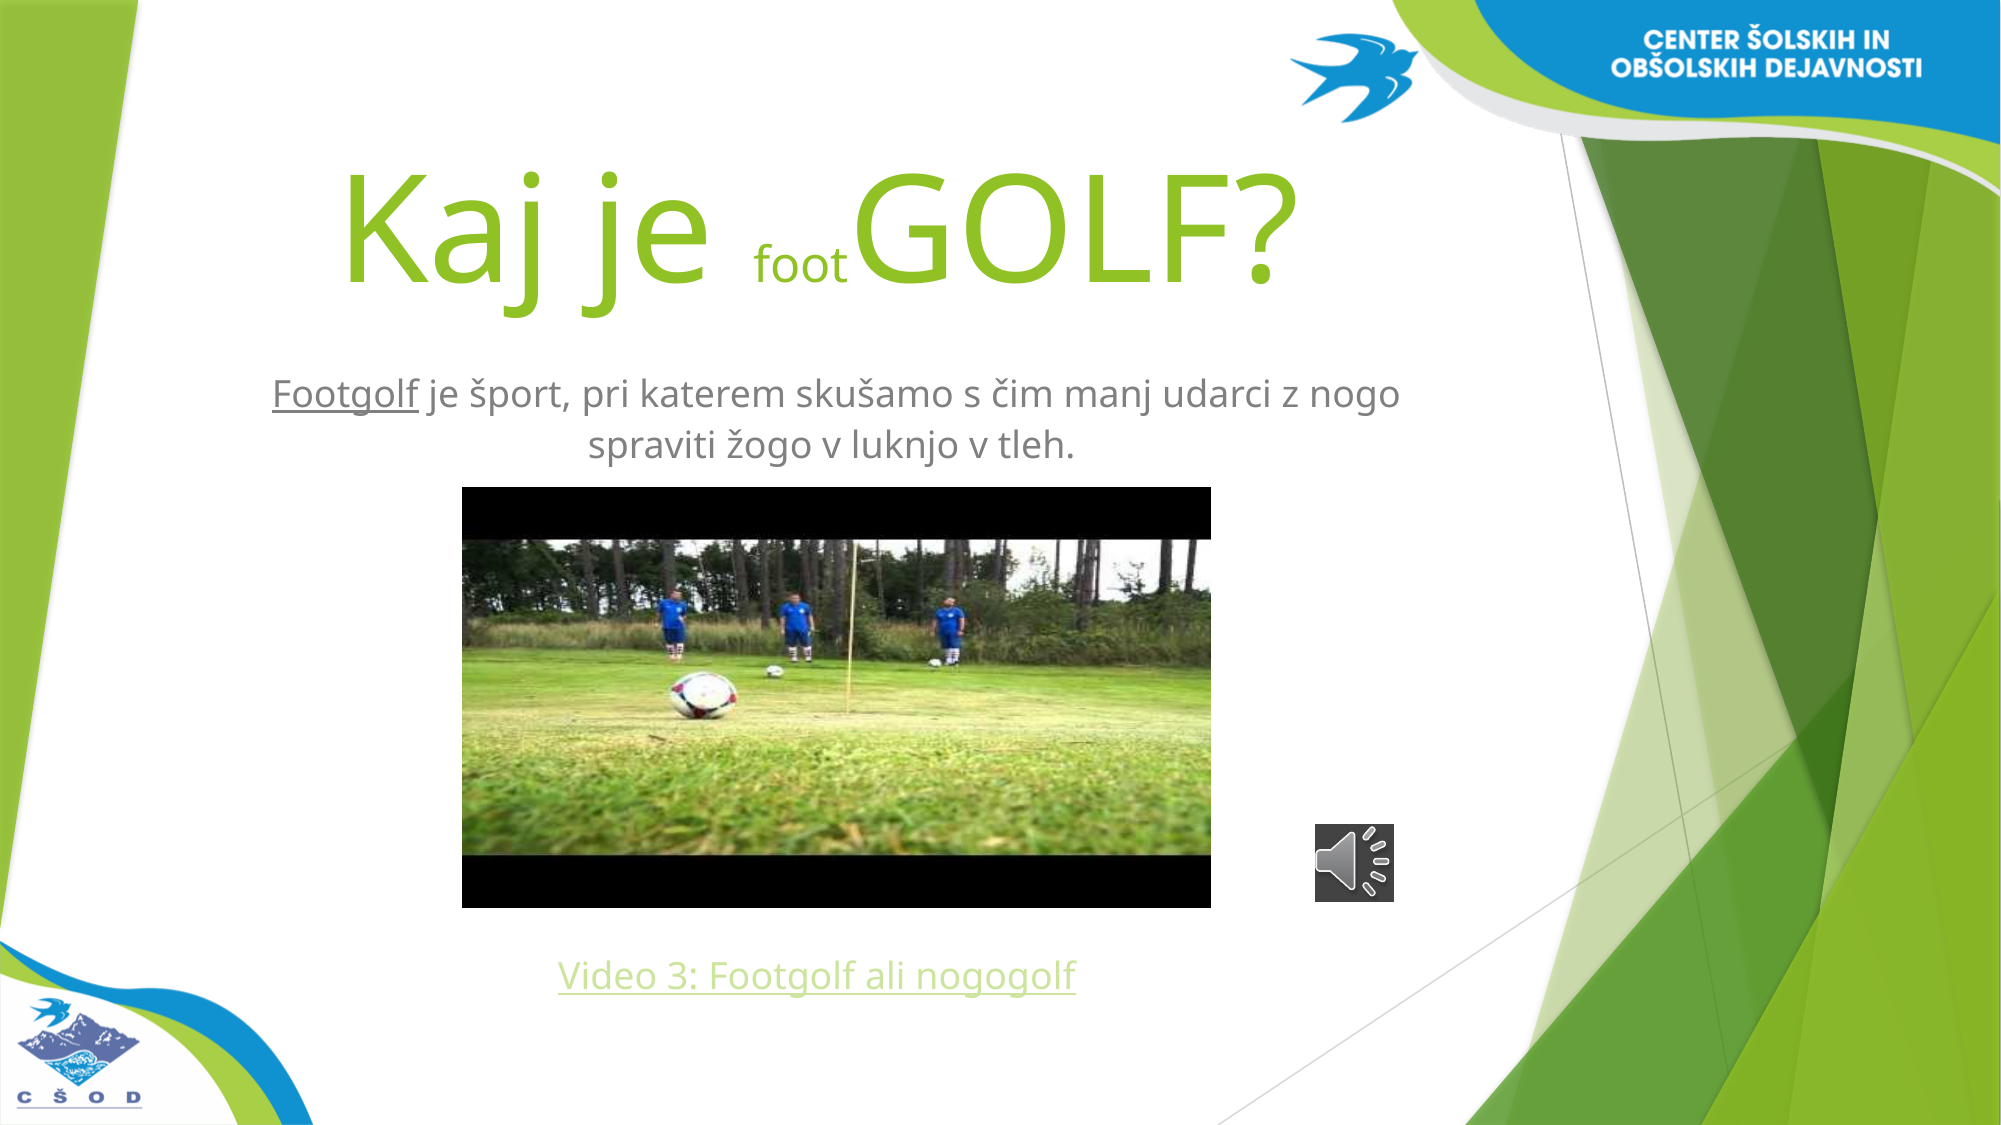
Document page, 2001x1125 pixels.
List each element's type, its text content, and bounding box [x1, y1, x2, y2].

text_box Video 3: Footgolf ali nogogolf [317, 944, 1454, 1125]
picture [1290, 0, 2000, 198]
title Kaj je footGOLF? [40, 49, 1315, 320]
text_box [461, 485, 1213, 909]
picture [0, 941, 314, 1125]
picture [1313, 822, 1395, 904]
picture [0, 945, 281, 1125]
picture [1479, 0, 2000, 140]
subtitle Footgolf je šport, pri katerem skušamo s čim manj udarci z nogo spraviti žogo v luknjo v tleh. [199, 362, 1474, 542]
